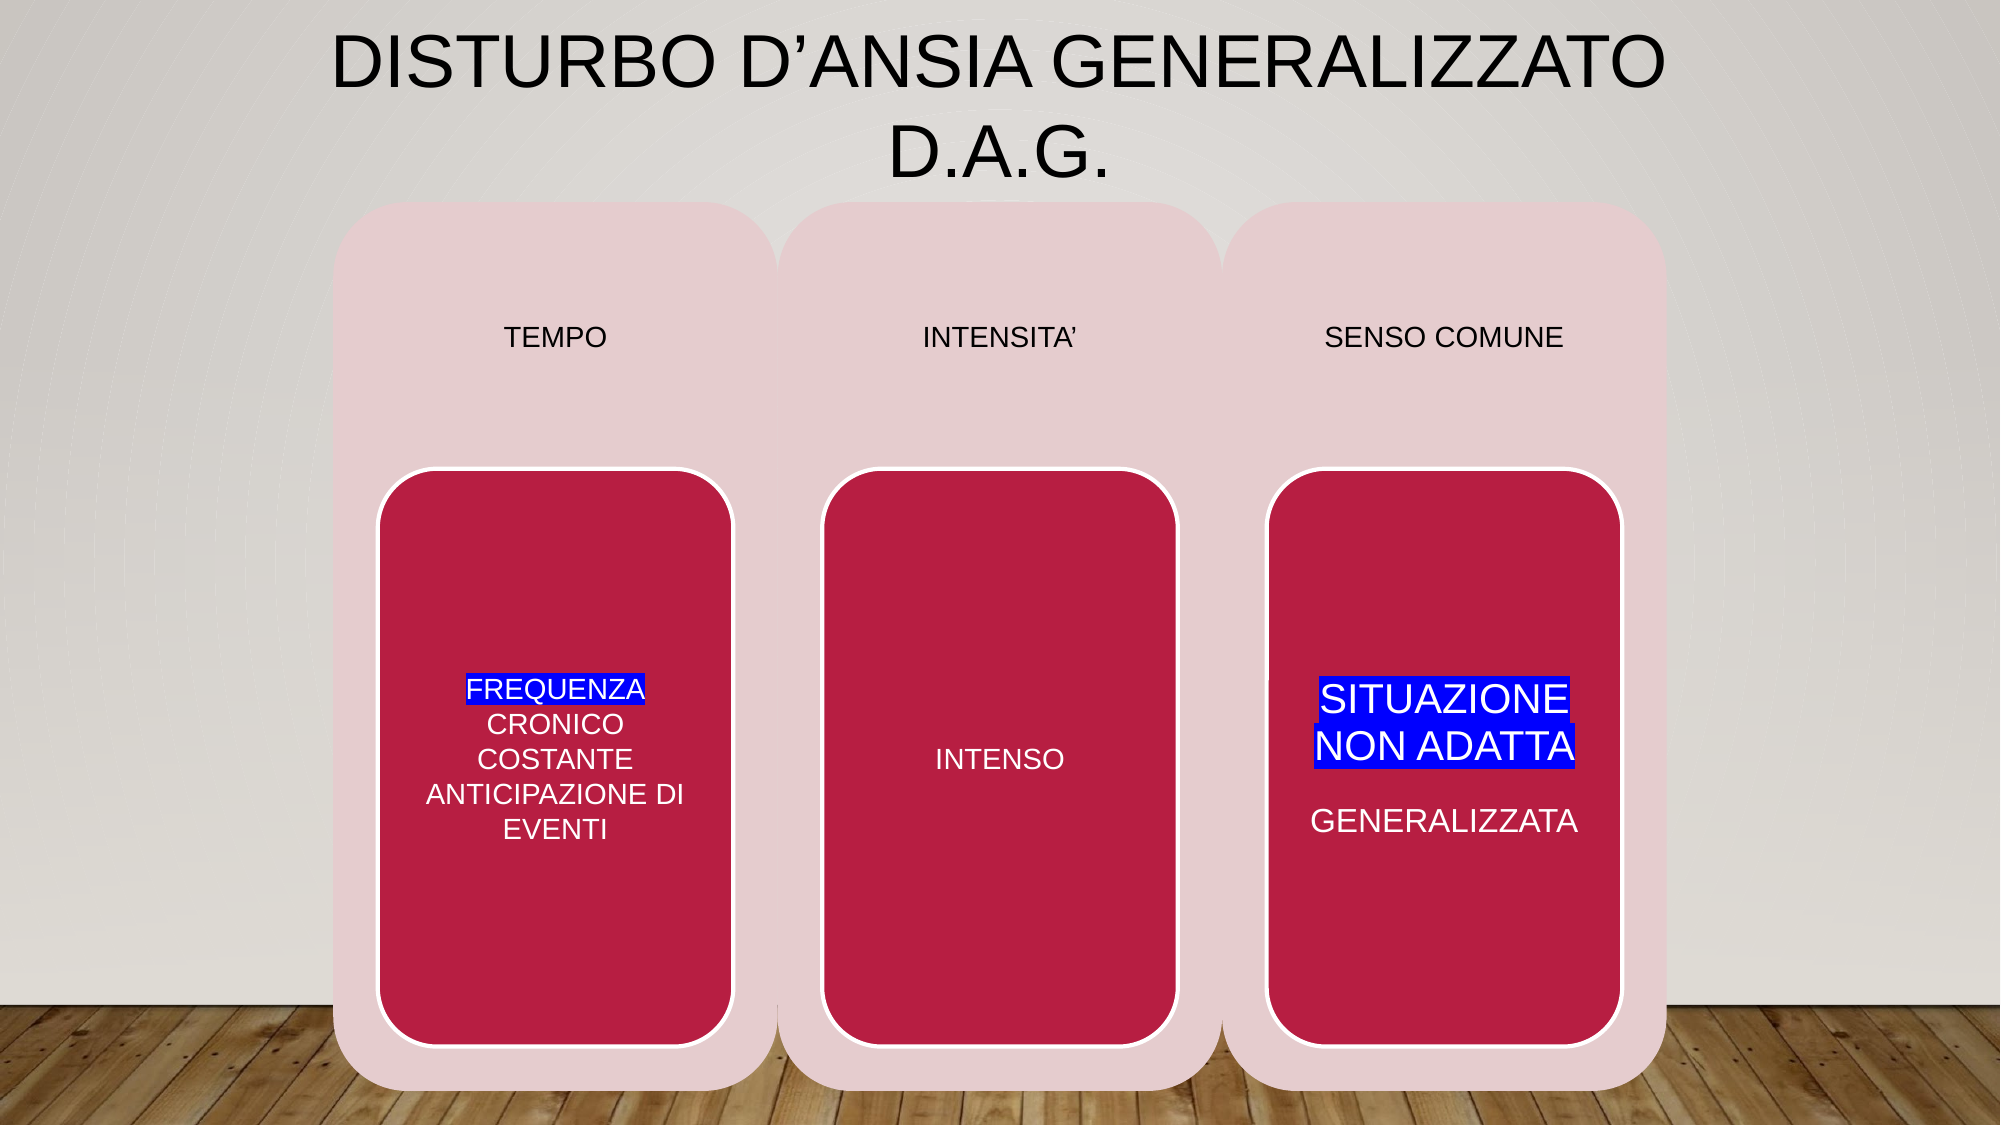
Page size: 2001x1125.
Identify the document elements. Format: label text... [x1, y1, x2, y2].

text_box DISTURBO D’ANSIA GENERALIZZATO D.A.G. [211, 5, 1789, 200]
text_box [332, 201, 1667, 1092]
picture [0, 1005, 2000, 1125]
